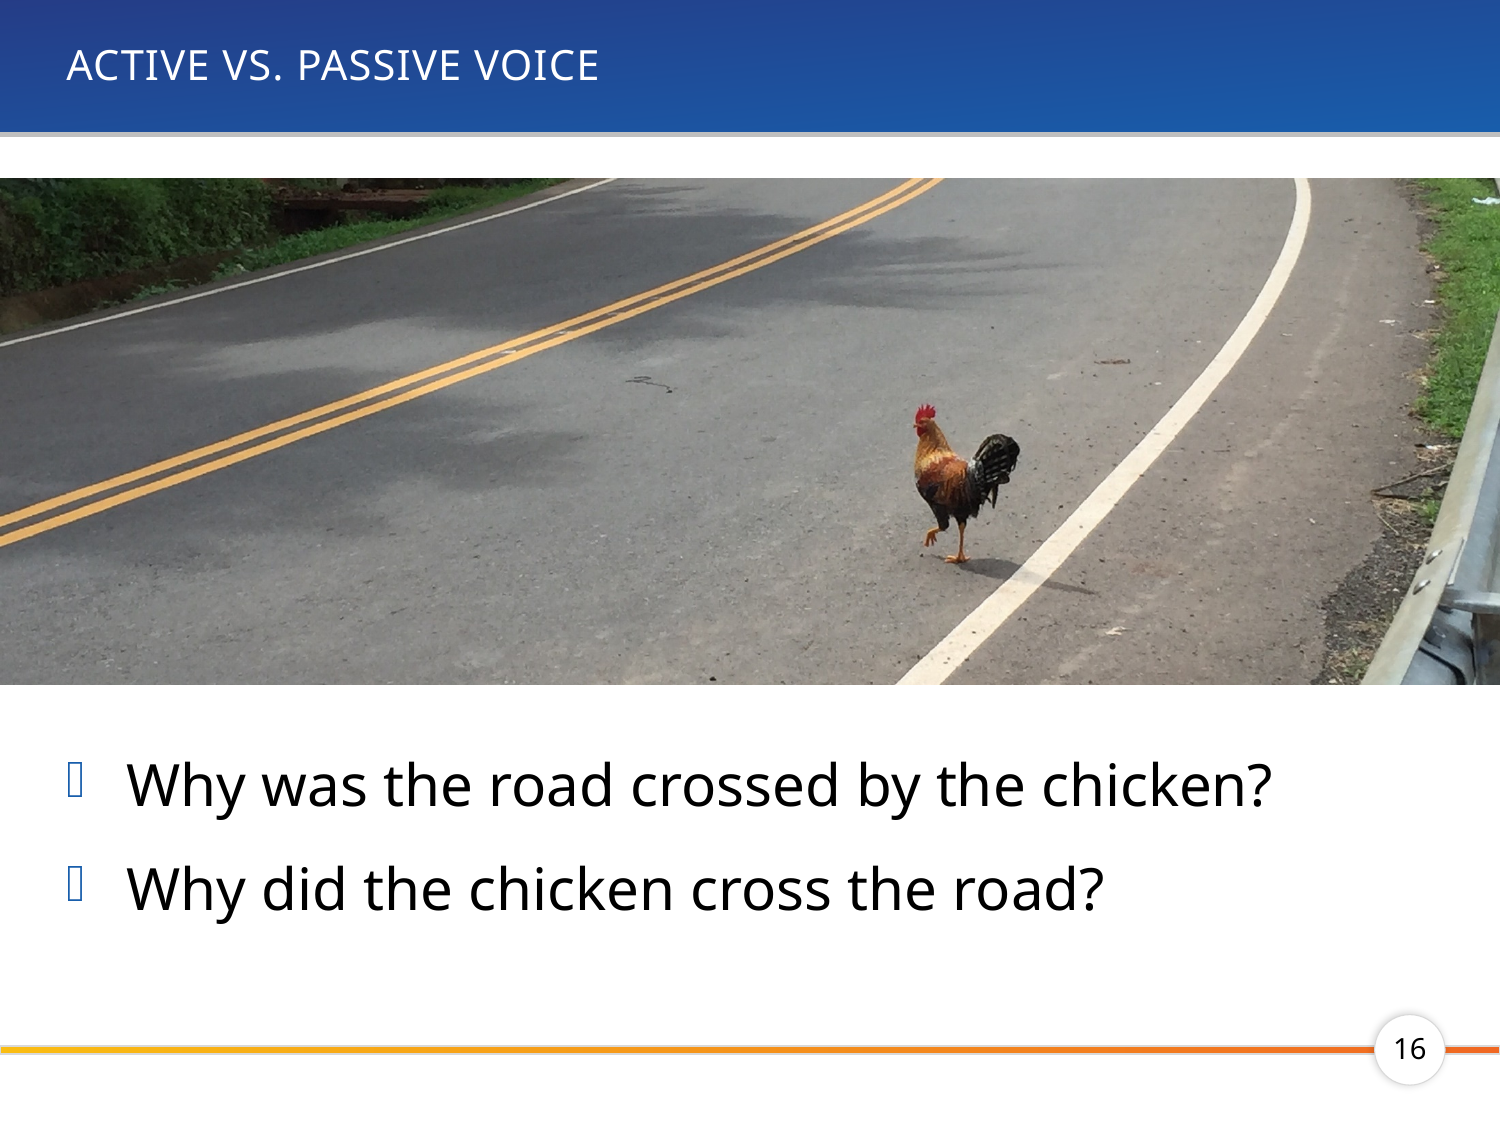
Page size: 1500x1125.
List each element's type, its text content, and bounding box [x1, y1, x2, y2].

title Active vs. Passive Voice [51, 17, 1449, 118]
picture [0, 178, 1500, 685]
list Why was the road crossed by the chicken? Why did the chicken cross the road? [51, 745, 1449, 1014]
